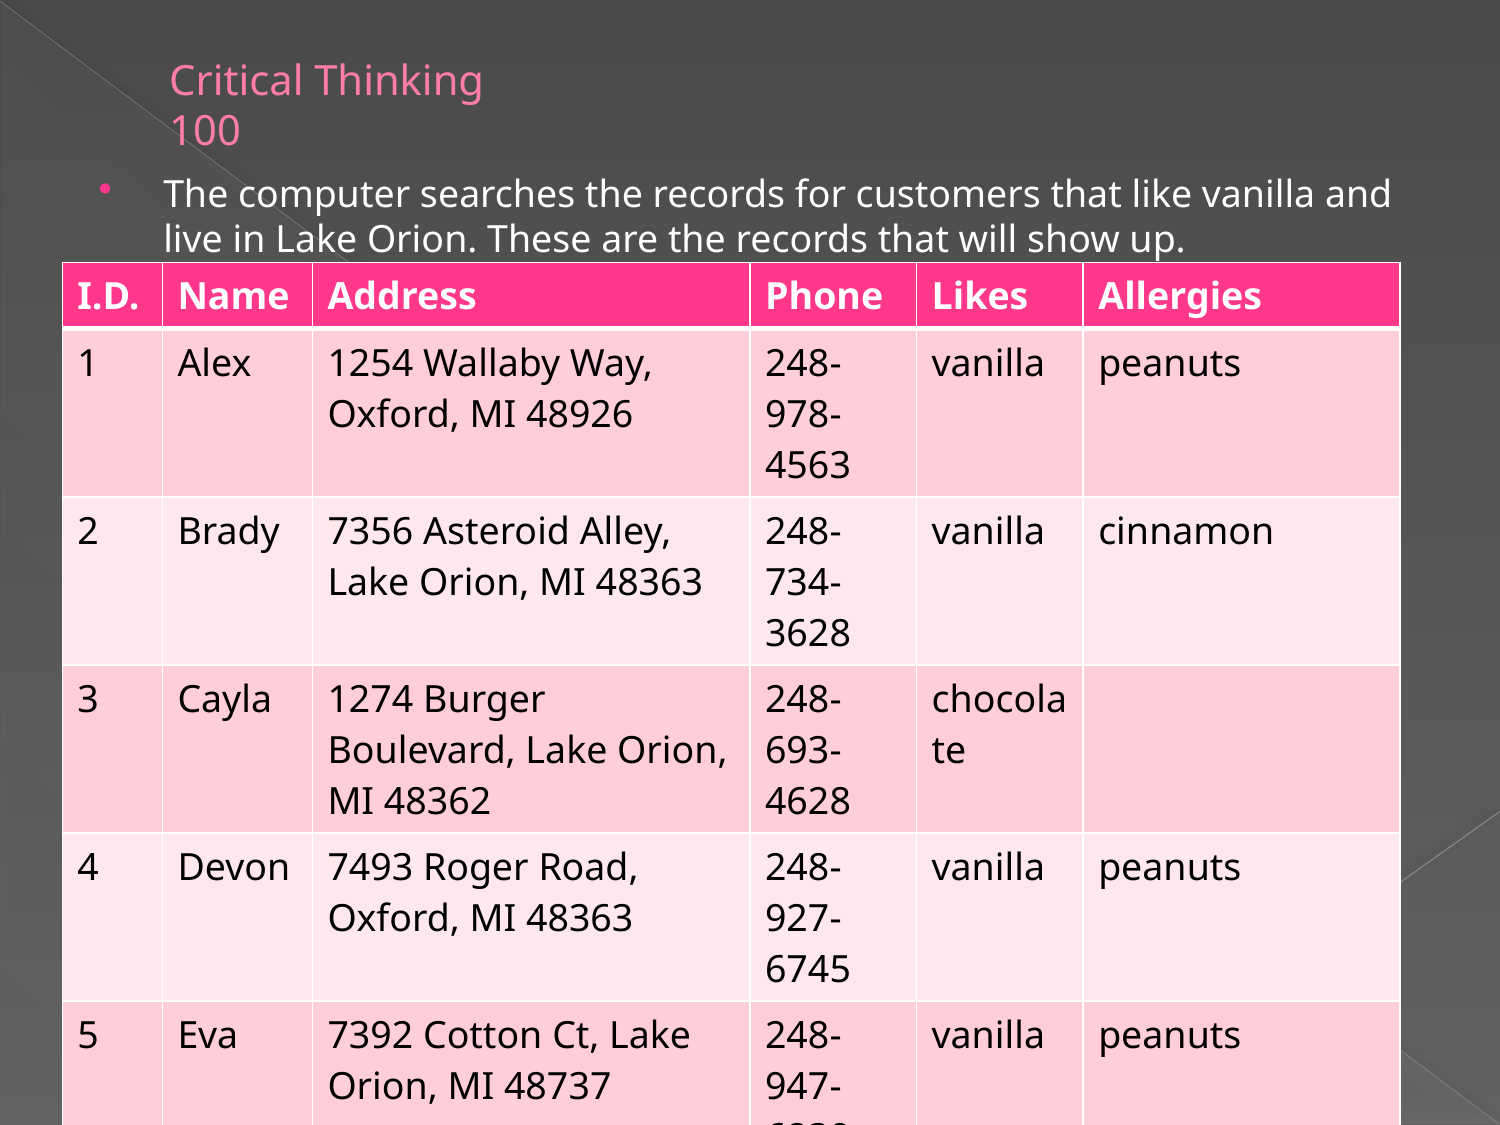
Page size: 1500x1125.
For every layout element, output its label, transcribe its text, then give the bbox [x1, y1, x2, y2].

table_cell Brady [163, 498, 312, 664]
table_header Name [163, 263, 312, 326]
table_cell [1084, 666, 1399, 832]
table_cell Alex [163, 331, 312, 496]
table_cell chocolate [917, 666, 1082, 832]
table_header Allergies [1084, 263, 1399, 326]
table_cell Eva [163, 1002, 312, 1125]
table_cell vanilla [917, 834, 1082, 1000]
table_cell peanuts [1084, 1002, 1399, 1125]
table_cell 1 [63, 331, 162, 496]
table_cell Devon [163, 834, 312, 1000]
title Critical Thinking 100 [75, 45, 1425, 162]
table_cell 4 [63, 834, 162, 1000]
list The computer searches the records for customers that like vanilla and live in Lake Orion. These are the records that will show up. [75, 162, 1425, 1005]
table_cell 7493 Roger Road, Oxford, MI 48363 [313, 834, 749, 1000]
table_cell 5 [63, 1002, 162, 1125]
table_cell 1274 Burger Boulevard, Lake Orion, MI 48362 [313, 666, 749, 832]
table_cell 248-947-6839 [751, 1002, 916, 1125]
table_cell 248-978-4563 [751, 331, 916, 496]
table_cell 7356 Asteroid Alley, Lake Orion, MI 48363 [313, 498, 749, 664]
table_cell 248-734-3628 [751, 498, 916, 664]
table_cell peanuts [1084, 834, 1399, 1000]
table_header Phone [751, 263, 916, 326]
table_cell vanilla [917, 498, 1082, 664]
table_cell vanilla [917, 1002, 1082, 1125]
table_cell 3 [63, 666, 162, 832]
table_header Address [313, 263, 749, 326]
table_cell Cayla [163, 666, 312, 832]
table_cell peanuts [1084, 331, 1399, 496]
table_cell 2 [63, 498, 162, 664]
table_header Likes [917, 263, 1082, 326]
table_cell 248-693-4628 [751, 666, 916, 832]
table_header I.D. [63, 263, 162, 326]
table_cell cinnamon [1084, 498, 1399, 664]
table_cell 1254 Wallaby Way, Oxford, MI 48926 [313, 331, 749, 496]
table_cell 7392 Cotton Ct, Lake Orion, MI 48737 [313, 1002, 749, 1125]
table_cell vanilla [917, 331, 1082, 496]
table_cell 248-927-6745 [751, 834, 916, 1000]
